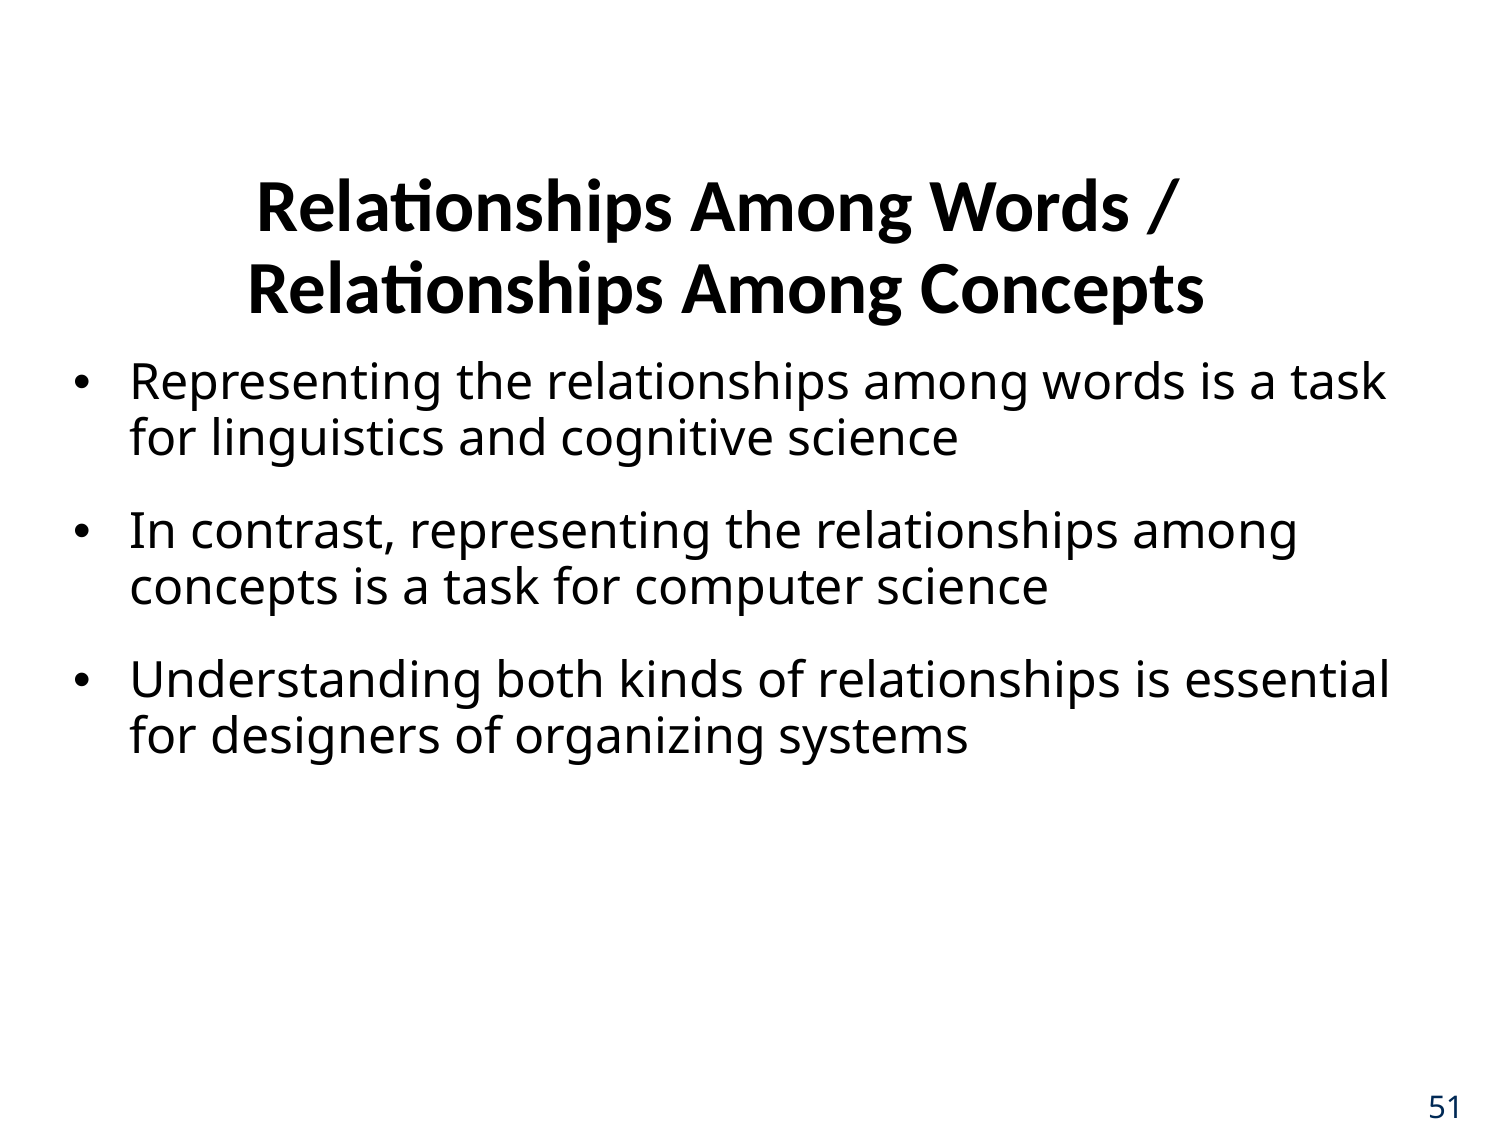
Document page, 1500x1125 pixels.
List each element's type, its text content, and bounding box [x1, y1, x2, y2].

text_box Representing the relationships among words is a task for linguistics and cognitive science In contrast, representing the relationships among concepts is a task for computer science Understanding both kinds of relationships is essential for designers of organizing systems [62, 349, 1463, 957]
text_box 51 [1438, 1081, 1454, 1119]
title Relationships Among Words / Relationships Among Concepts [0, 149, 1438, 346]
